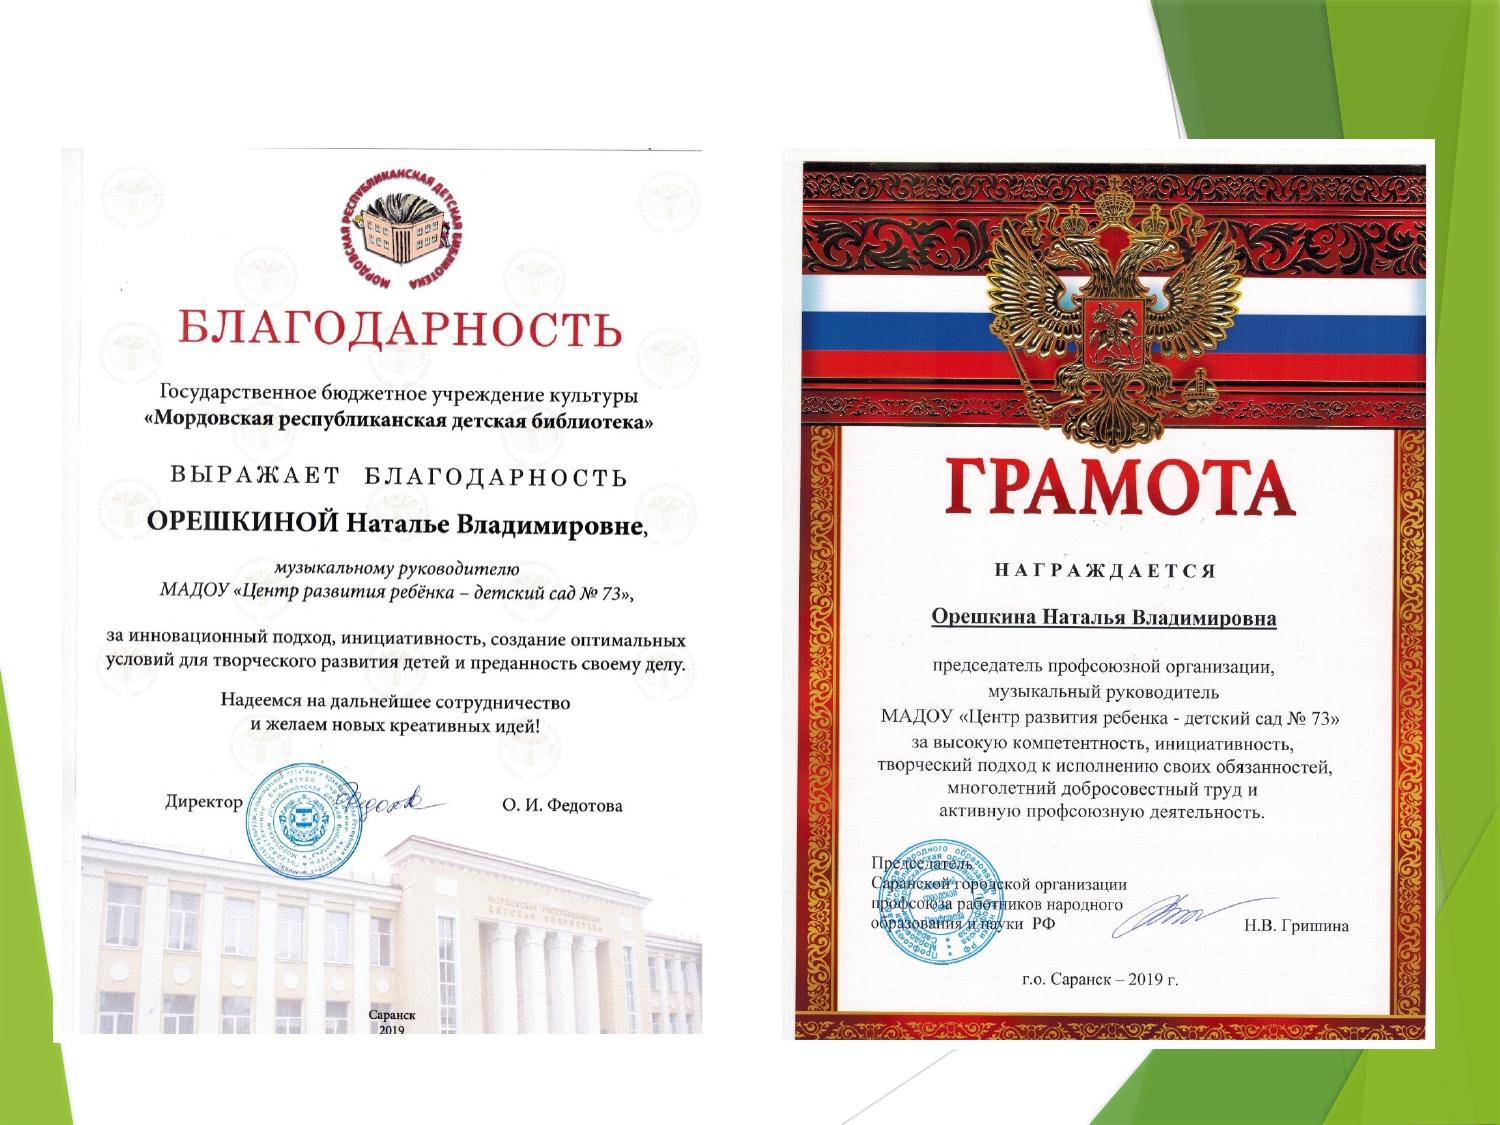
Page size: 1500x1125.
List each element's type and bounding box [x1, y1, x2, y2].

picture [52, 138, 711, 1044]
picture [773, 138, 1436, 1050]
